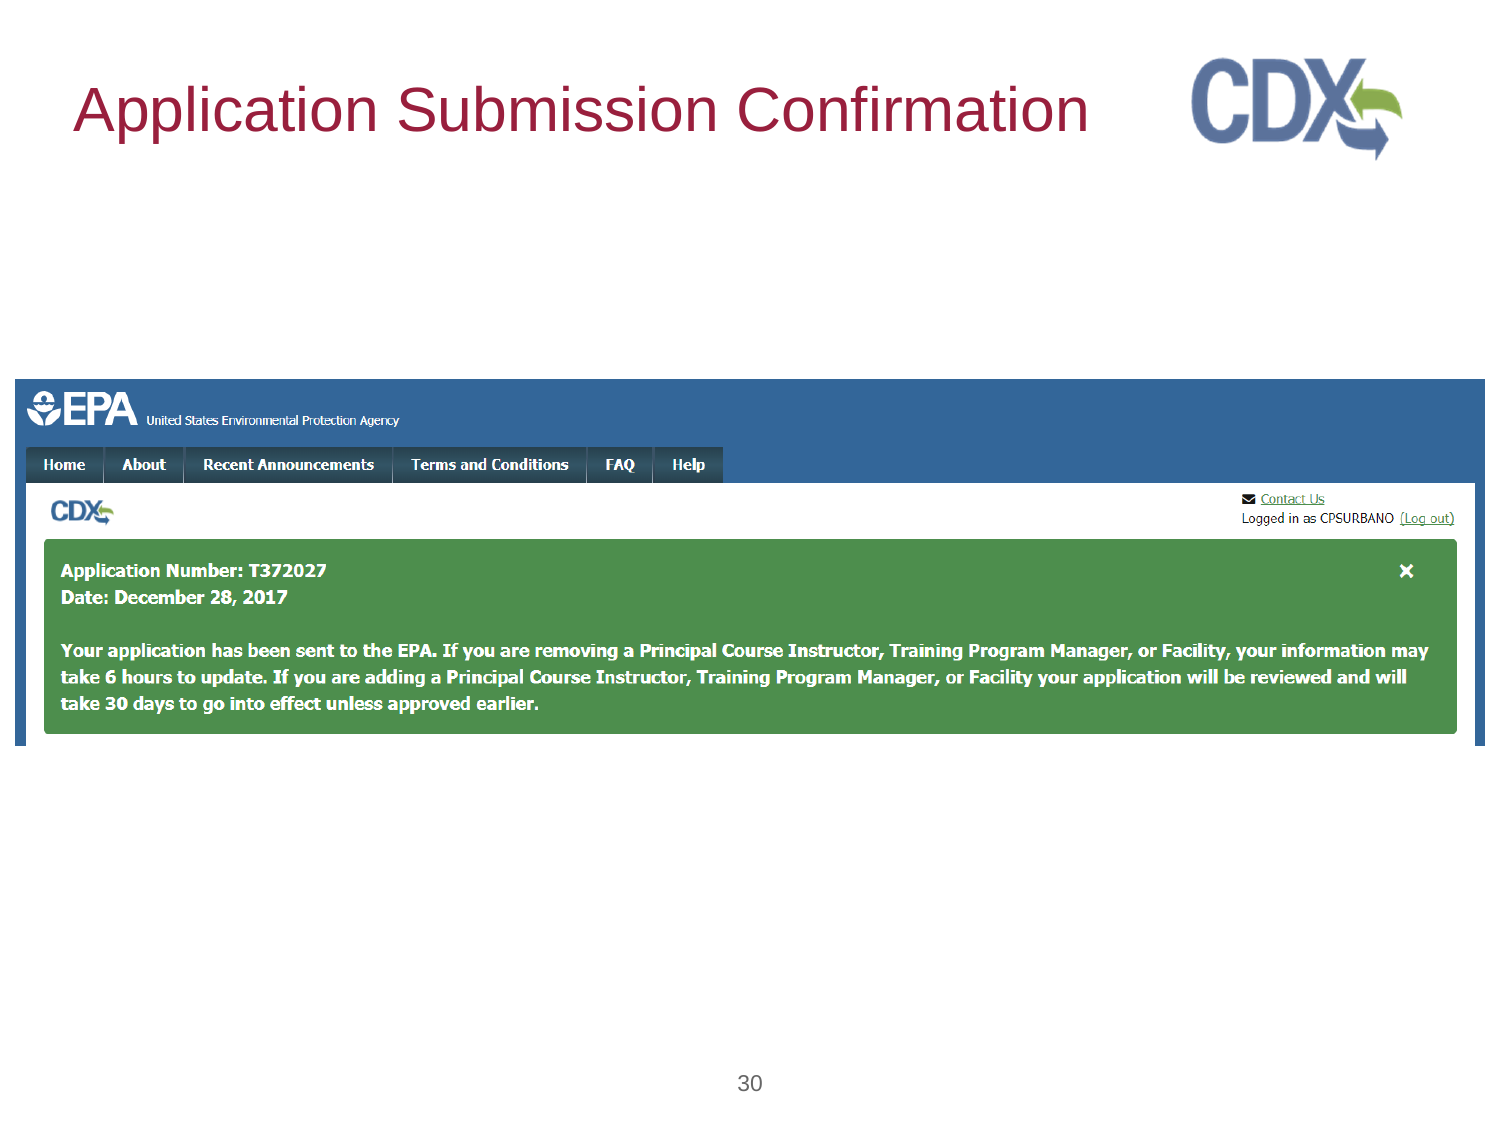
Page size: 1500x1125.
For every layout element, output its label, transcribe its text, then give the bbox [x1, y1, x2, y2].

picture [14, 379, 1486, 746]
title Application Submission Confirmation [73, 30, 1425, 182]
picture [1167, 24, 1426, 182]
slide_number 30 [686, 1068, 814, 1109]
